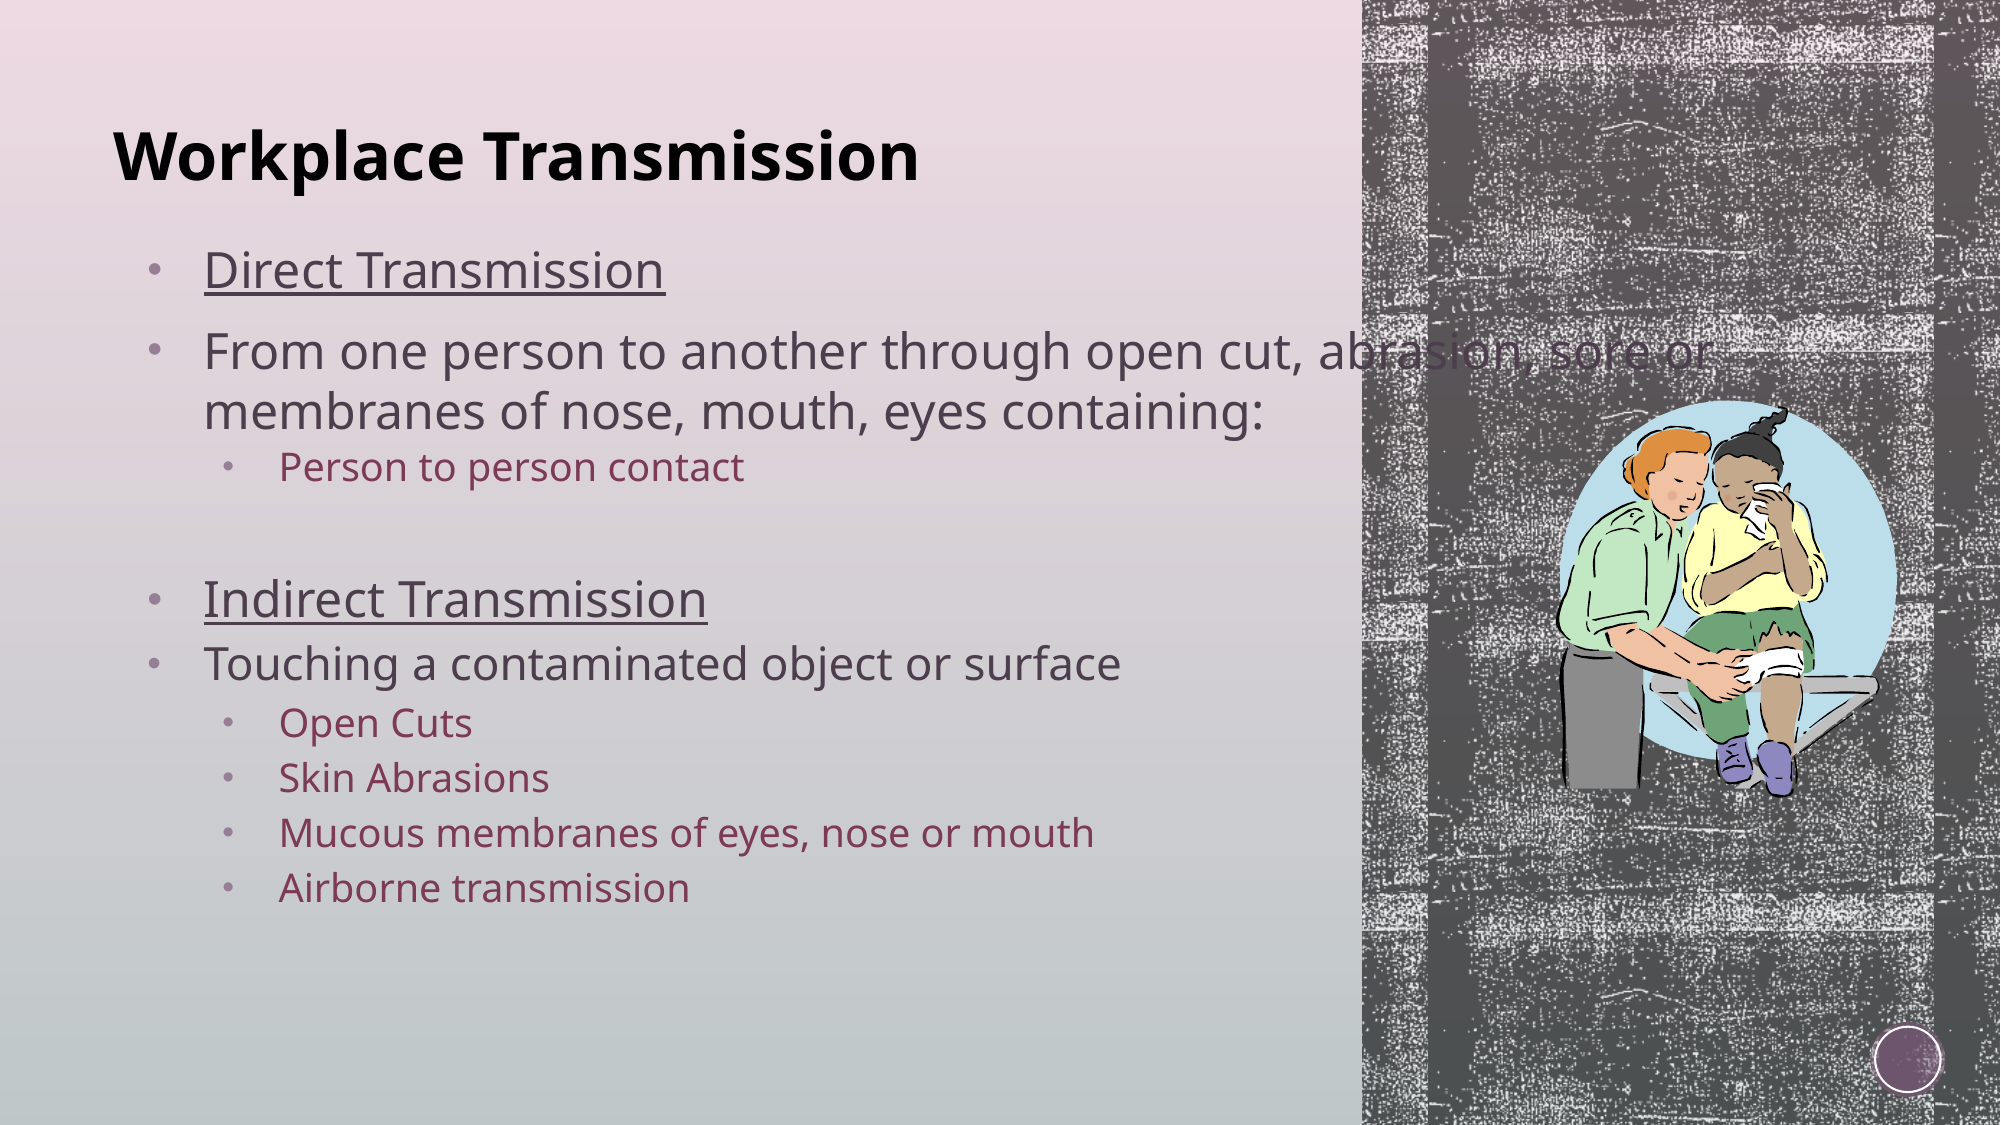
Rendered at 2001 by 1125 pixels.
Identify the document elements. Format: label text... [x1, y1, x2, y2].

list Direct Transmission From one person to another through open cut, abrasion, sore or membranes of nose, mouth, eyes containing: Person to person contact Indirect Transmission Touching a contaminated object or surface Open Cuts Skin Abrasions Mucous membranes of eyes, nose or mouth Airborne transmission [132, 230, 1835, 1082]
title Workplace Transmission [98, 54, 1815, 203]
picture [1555, 401, 1898, 798]
